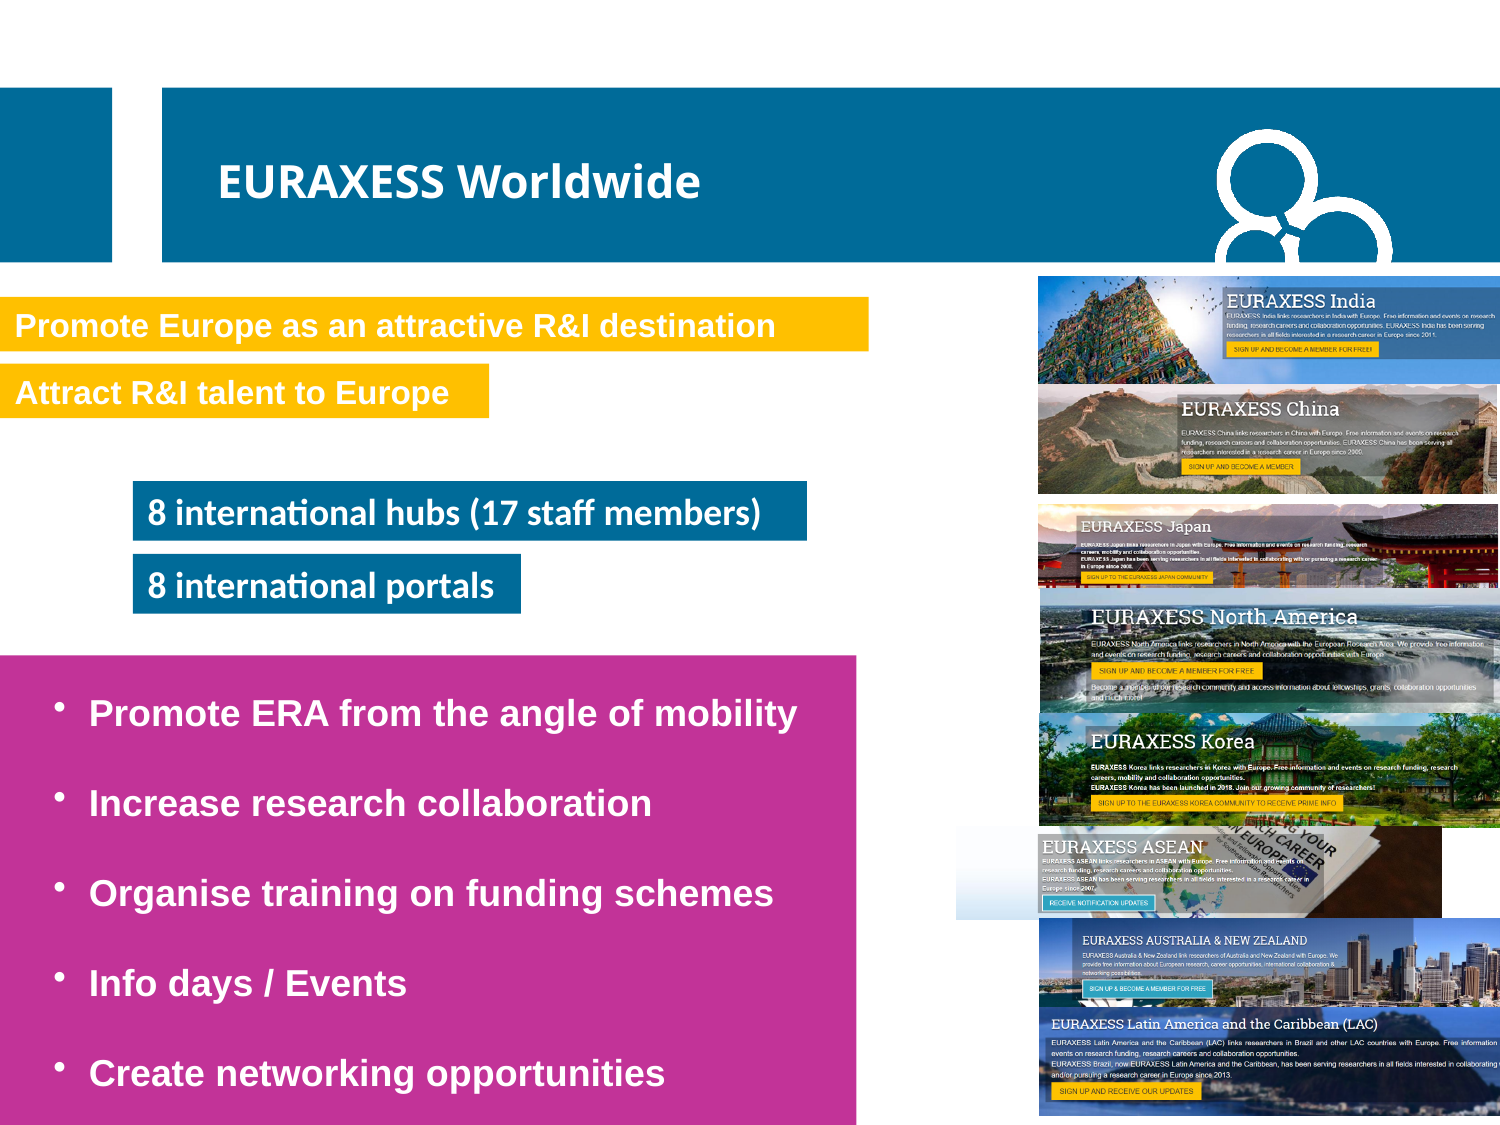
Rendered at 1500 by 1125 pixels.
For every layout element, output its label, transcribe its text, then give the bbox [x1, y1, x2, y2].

text_box [0, 655, 857, 1125]
text_box 8 international hubs (17 staff members) [132, 481, 807, 541]
picture [956, 503, 1500, 1116]
picture [1038, 275, 1500, 494]
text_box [0, 87, 1500, 263]
text_box Attract R&I talent to Europe [0, 363, 490, 419]
text_box Promote Europe as an attractive R&I destination [0, 296, 869, 352]
text_box 8 international portals [132, 553, 521, 614]
text_box Promote ERA from the angle of mobility​ Increase research collaboration​ Organise training on funding schemes​ Info days / Events​ Create networking opportunities [38, 681, 973, 1102]
